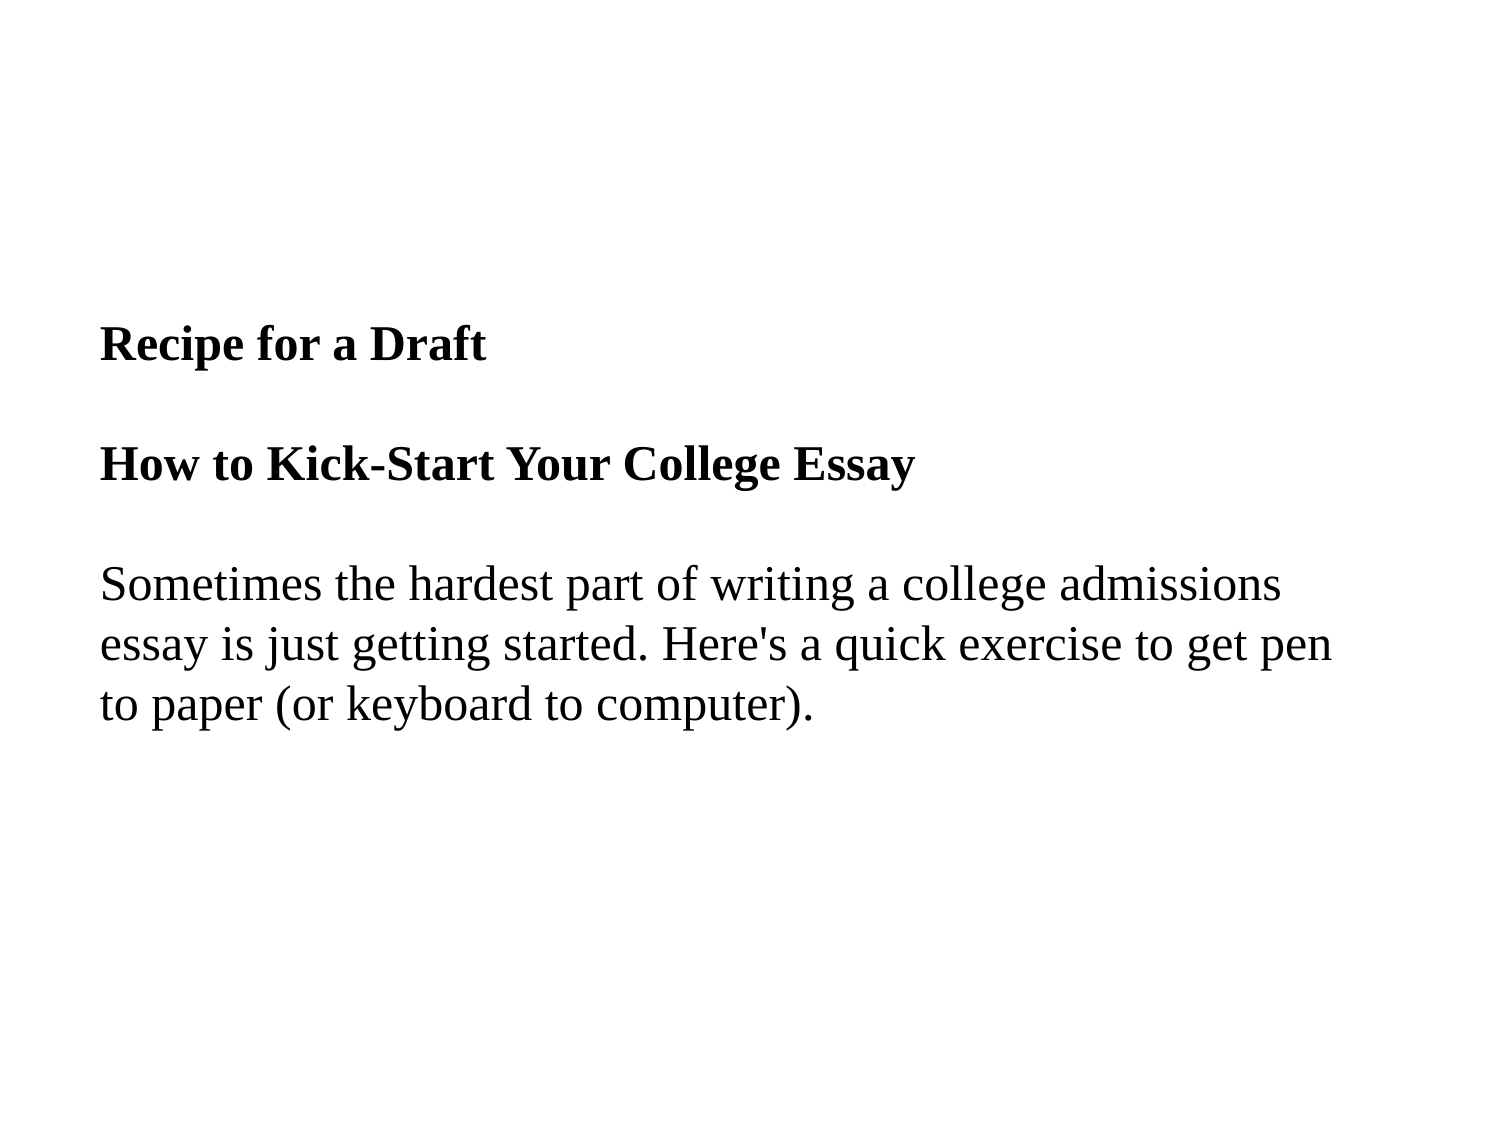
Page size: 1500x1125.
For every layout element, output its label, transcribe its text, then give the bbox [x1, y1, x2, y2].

text_box Recipe for a Draft How to Kick-Start Your College Essay Sometimes the hardest part of writing a college admissions essay is just getting started. Here's a quick exercise to get pen to paper (or keyboard to computer). [99, 289, 1372, 762]
